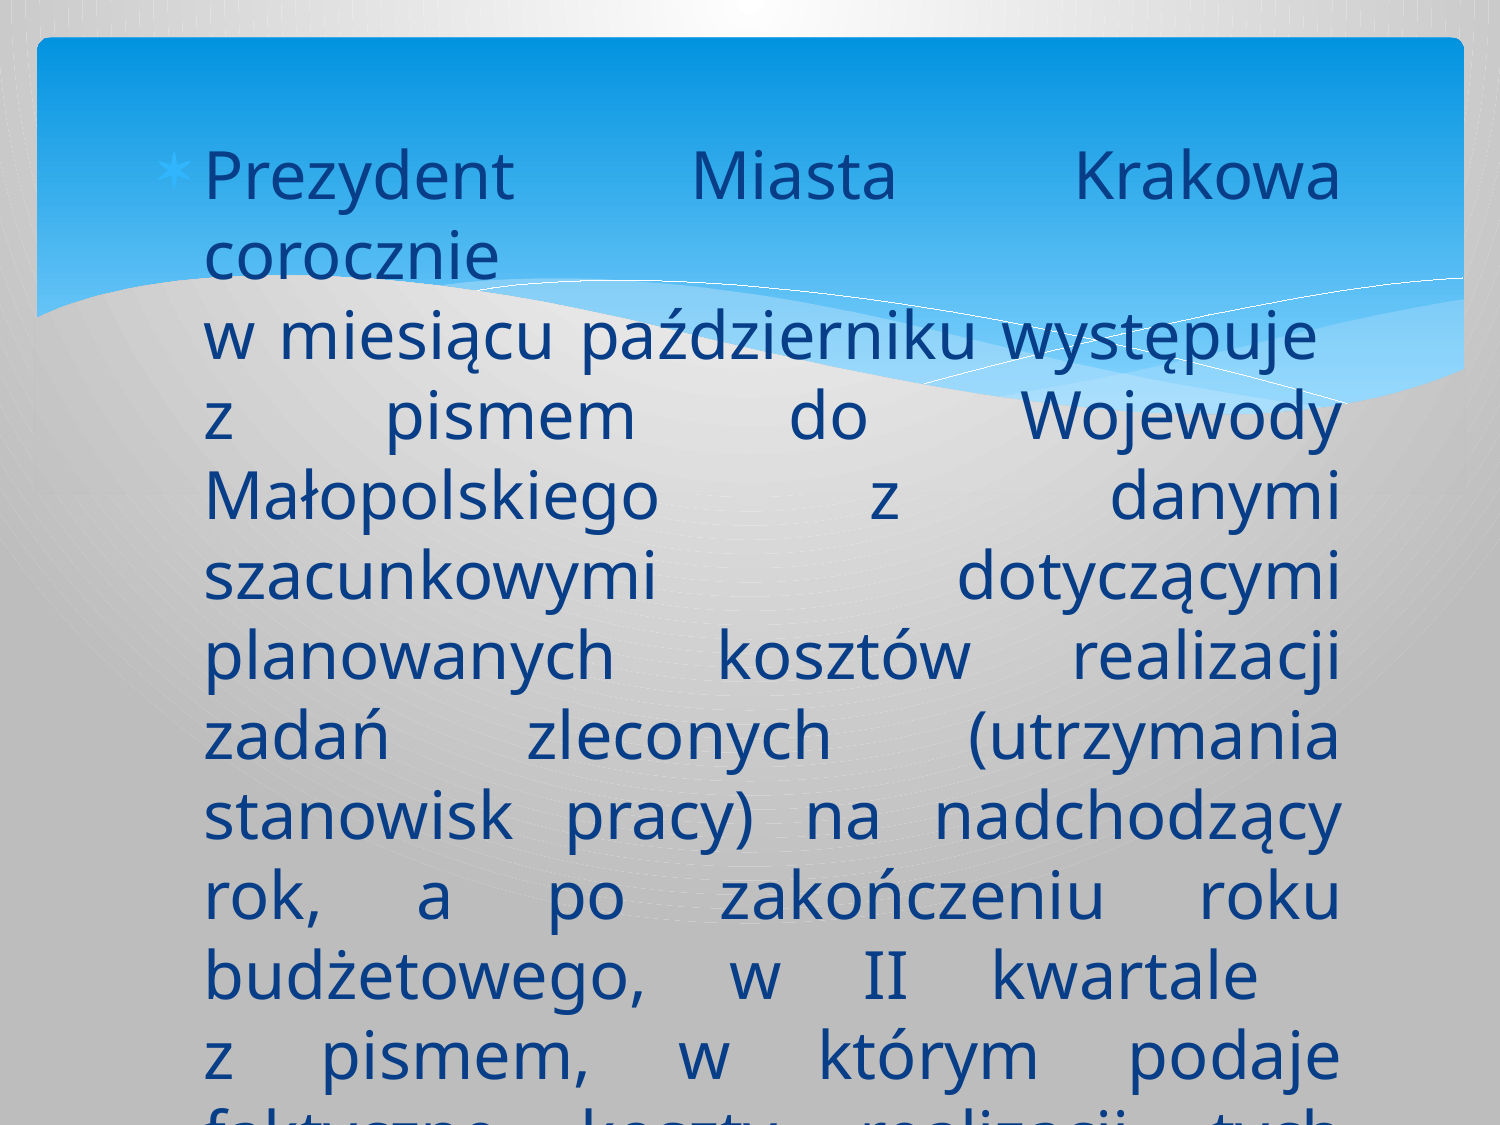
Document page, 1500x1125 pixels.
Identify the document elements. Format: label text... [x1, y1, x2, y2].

list Prezydent Miasta Krakowa corocznie w miesiącu październiku występuje z pismem do Wojewody Małopolskiego z danymi szacunkowymi dotyczącymi planowanych kosztów realizacji zadań zleconych (utrzymania stanowisk pracy) na nadchodzący rok, a po zakończeniu roku budżetowego, w II kwartale z pismem, w którym podaje faktyczne koszty realizacji tych zadań w roku poprzednim. [143, 125, 1359, 1005]
